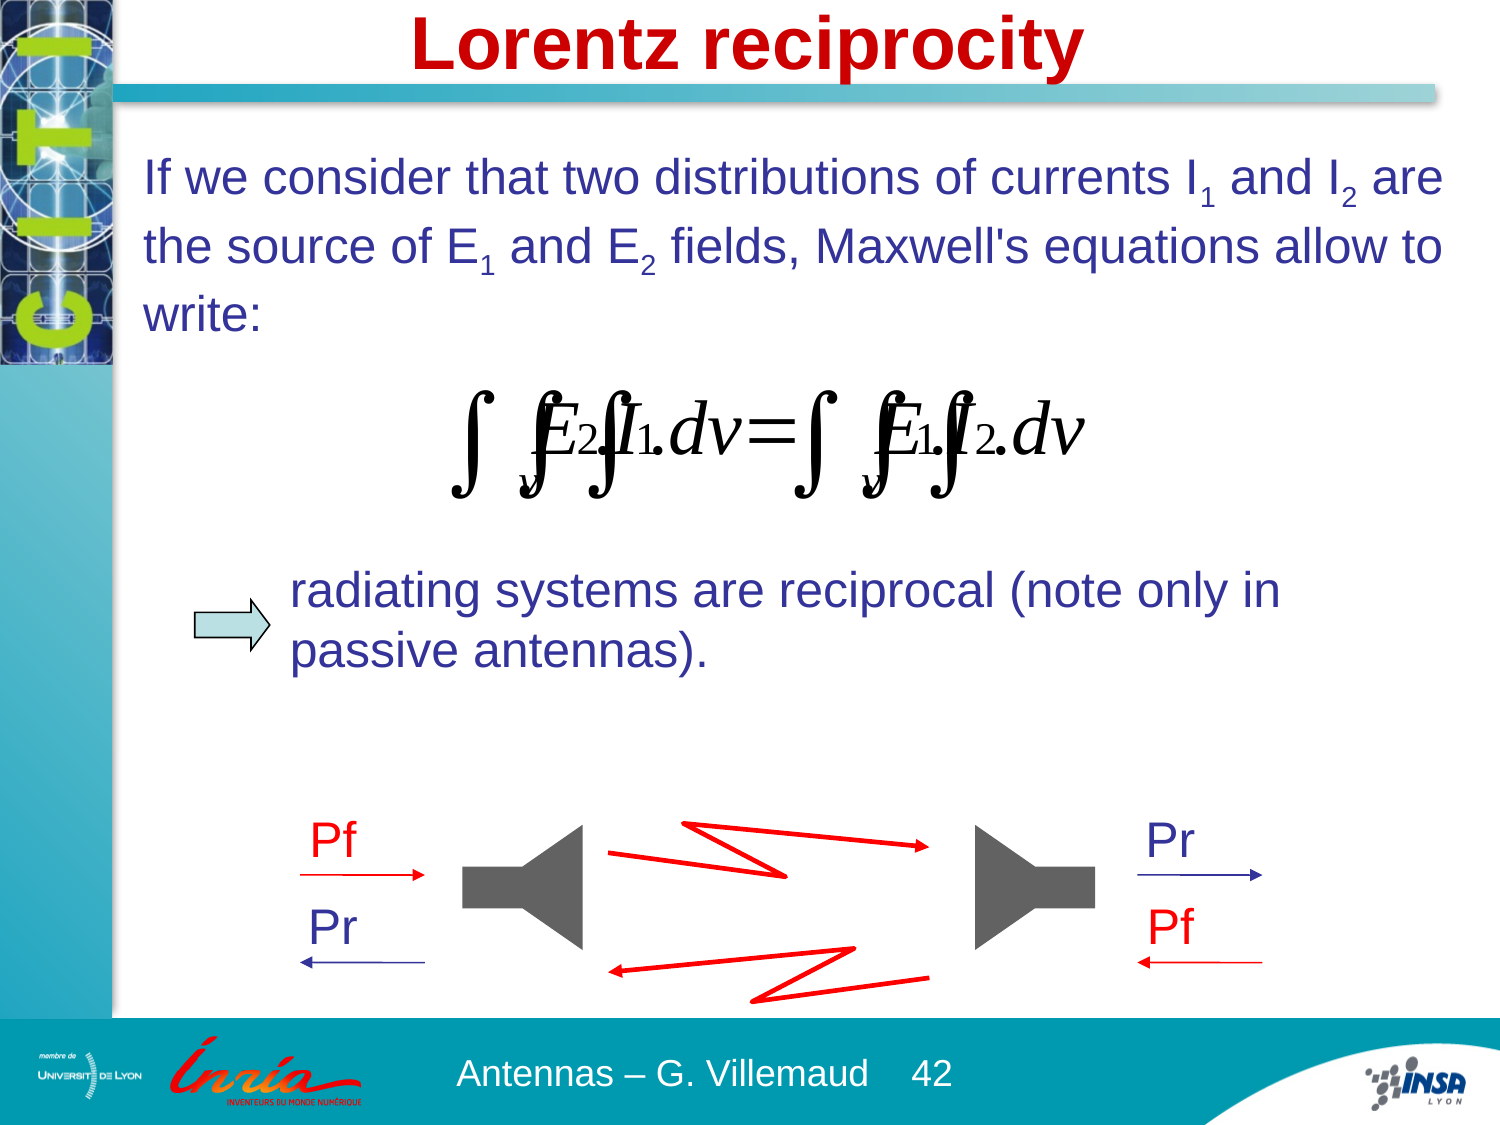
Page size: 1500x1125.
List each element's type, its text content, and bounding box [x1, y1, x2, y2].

text_box [462, 824, 583, 951]
text_box If we consider that two distributions of currents I1 and I2 are the source of E1 and E2 fields, Maxwell's equations allow to write: [128, 137, 1483, 349]
text_box radiating systems are reciprocal (note only in passive antennas). [274, 549, 1441, 685]
text_box [1138, 963, 1150, 969]
text_box Pf [294, 799, 372, 875]
text_box Pr [293, 887, 373, 963]
text_box [299, 868, 425, 882]
text_box Pr [1130, 799, 1211, 875]
text_box Pf [1132, 887, 1210, 963]
picture [0, 1018, 1500, 1125]
text_box [1137, 868, 1263, 882]
text_box [194, 600, 270, 651]
picture [1, 0, 112, 364]
text_box [608, 948, 930, 1003]
text_box [301, 963, 313, 969]
text_box Lorentz reciprocity [395, 0, 1101, 93]
text_box [608, 823, 930, 877]
text_box [975, 824, 1096, 951]
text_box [425, 363, 1099, 513]
